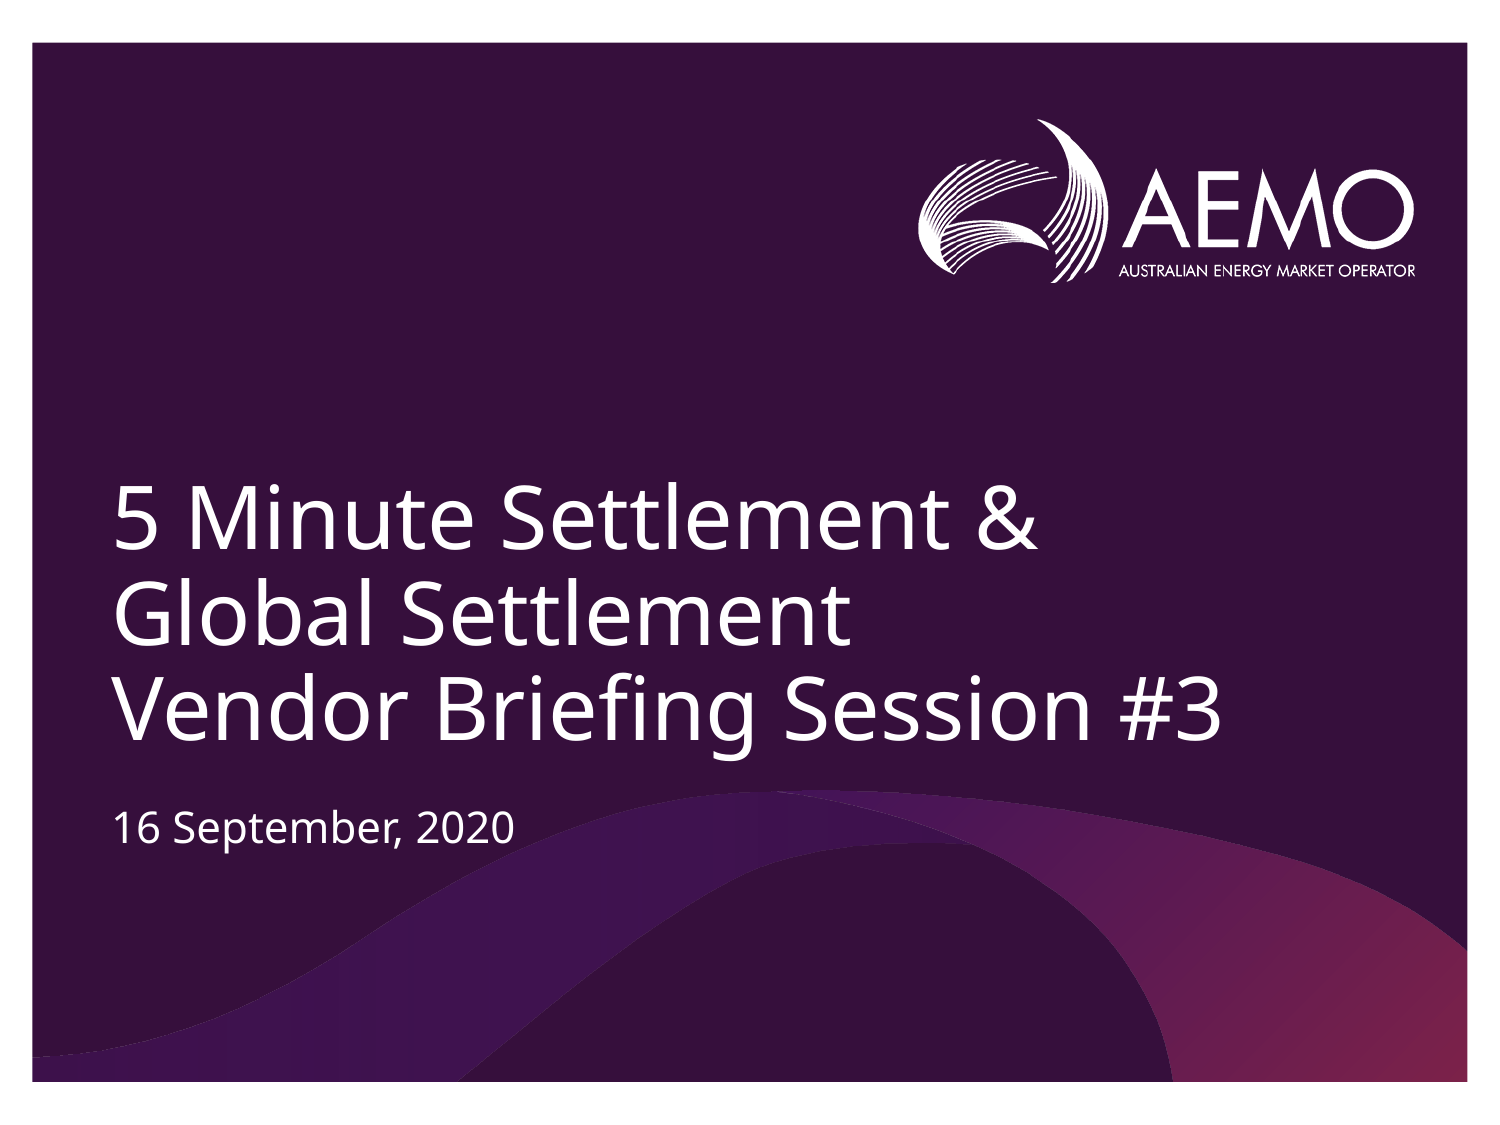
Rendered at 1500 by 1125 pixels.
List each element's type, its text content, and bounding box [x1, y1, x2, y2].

title 5 Minute Settlement & Global Settlement Vendor Briefing Session #3 [96, 442, 1244, 767]
subtitle 16 September, 2020 [96, 798, 1222, 902]
picture [918, 119, 1415, 283]
